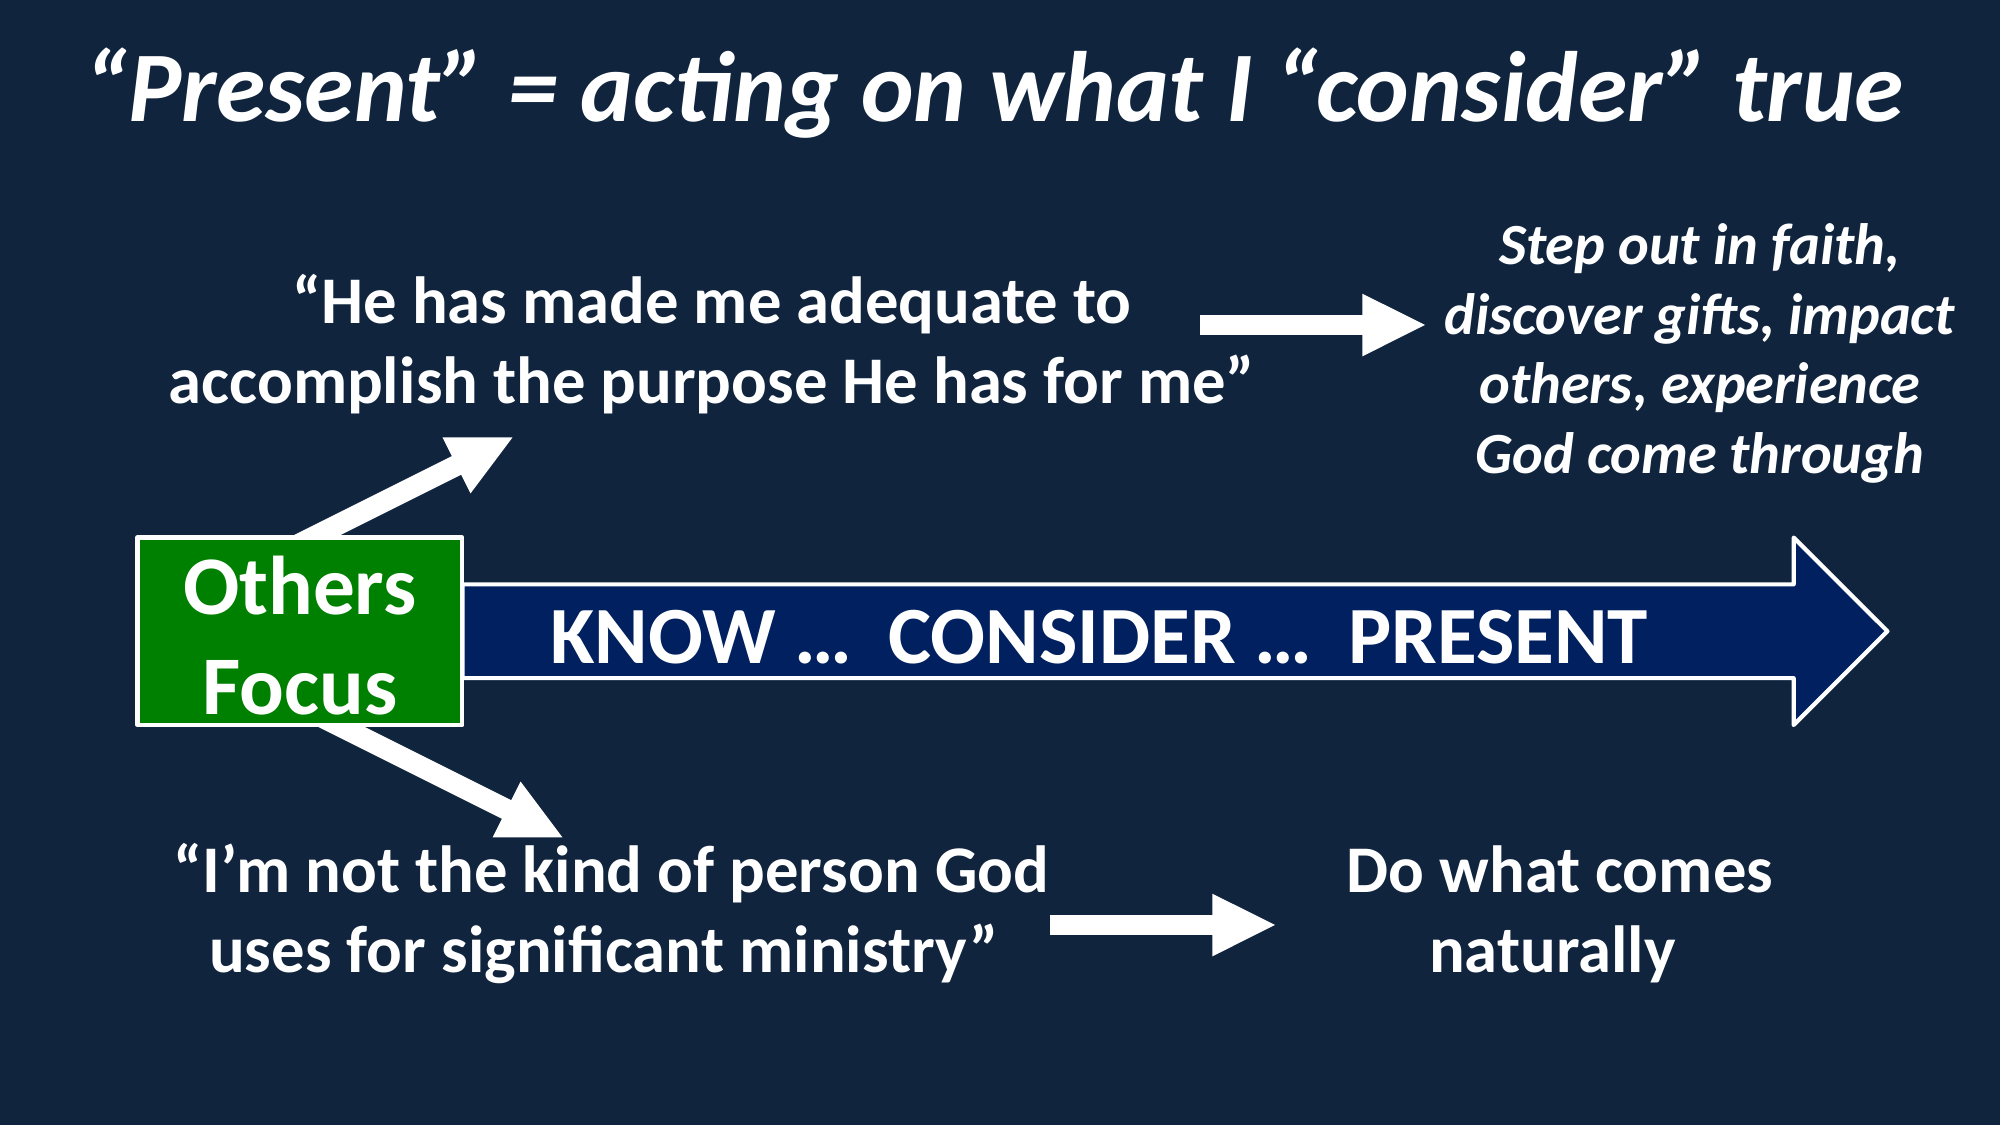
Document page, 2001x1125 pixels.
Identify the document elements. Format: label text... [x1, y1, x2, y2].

text_box Step out in faith, discover gifts, impact others, experience God come through [1410, 274, 1990, 417]
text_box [287, 437, 513, 551]
text_box Others Focus [135, 535, 464, 727]
text_box KNOW … CONSIDER … PRESENT [460, 535, 1890, 727]
text_box “Present” = acting on what I “consider” true [22, 10, 1990, 153]
text_box Do what comes naturally [1270, 835, 1850, 978]
text_box “He has made me adequate to accomplish the purpose He has for me” [135, 266, 1290, 408]
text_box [262, 687, 563, 838]
text_box “I’m not the kind of person God uses for significant ministry” [133, 835, 1090, 978]
